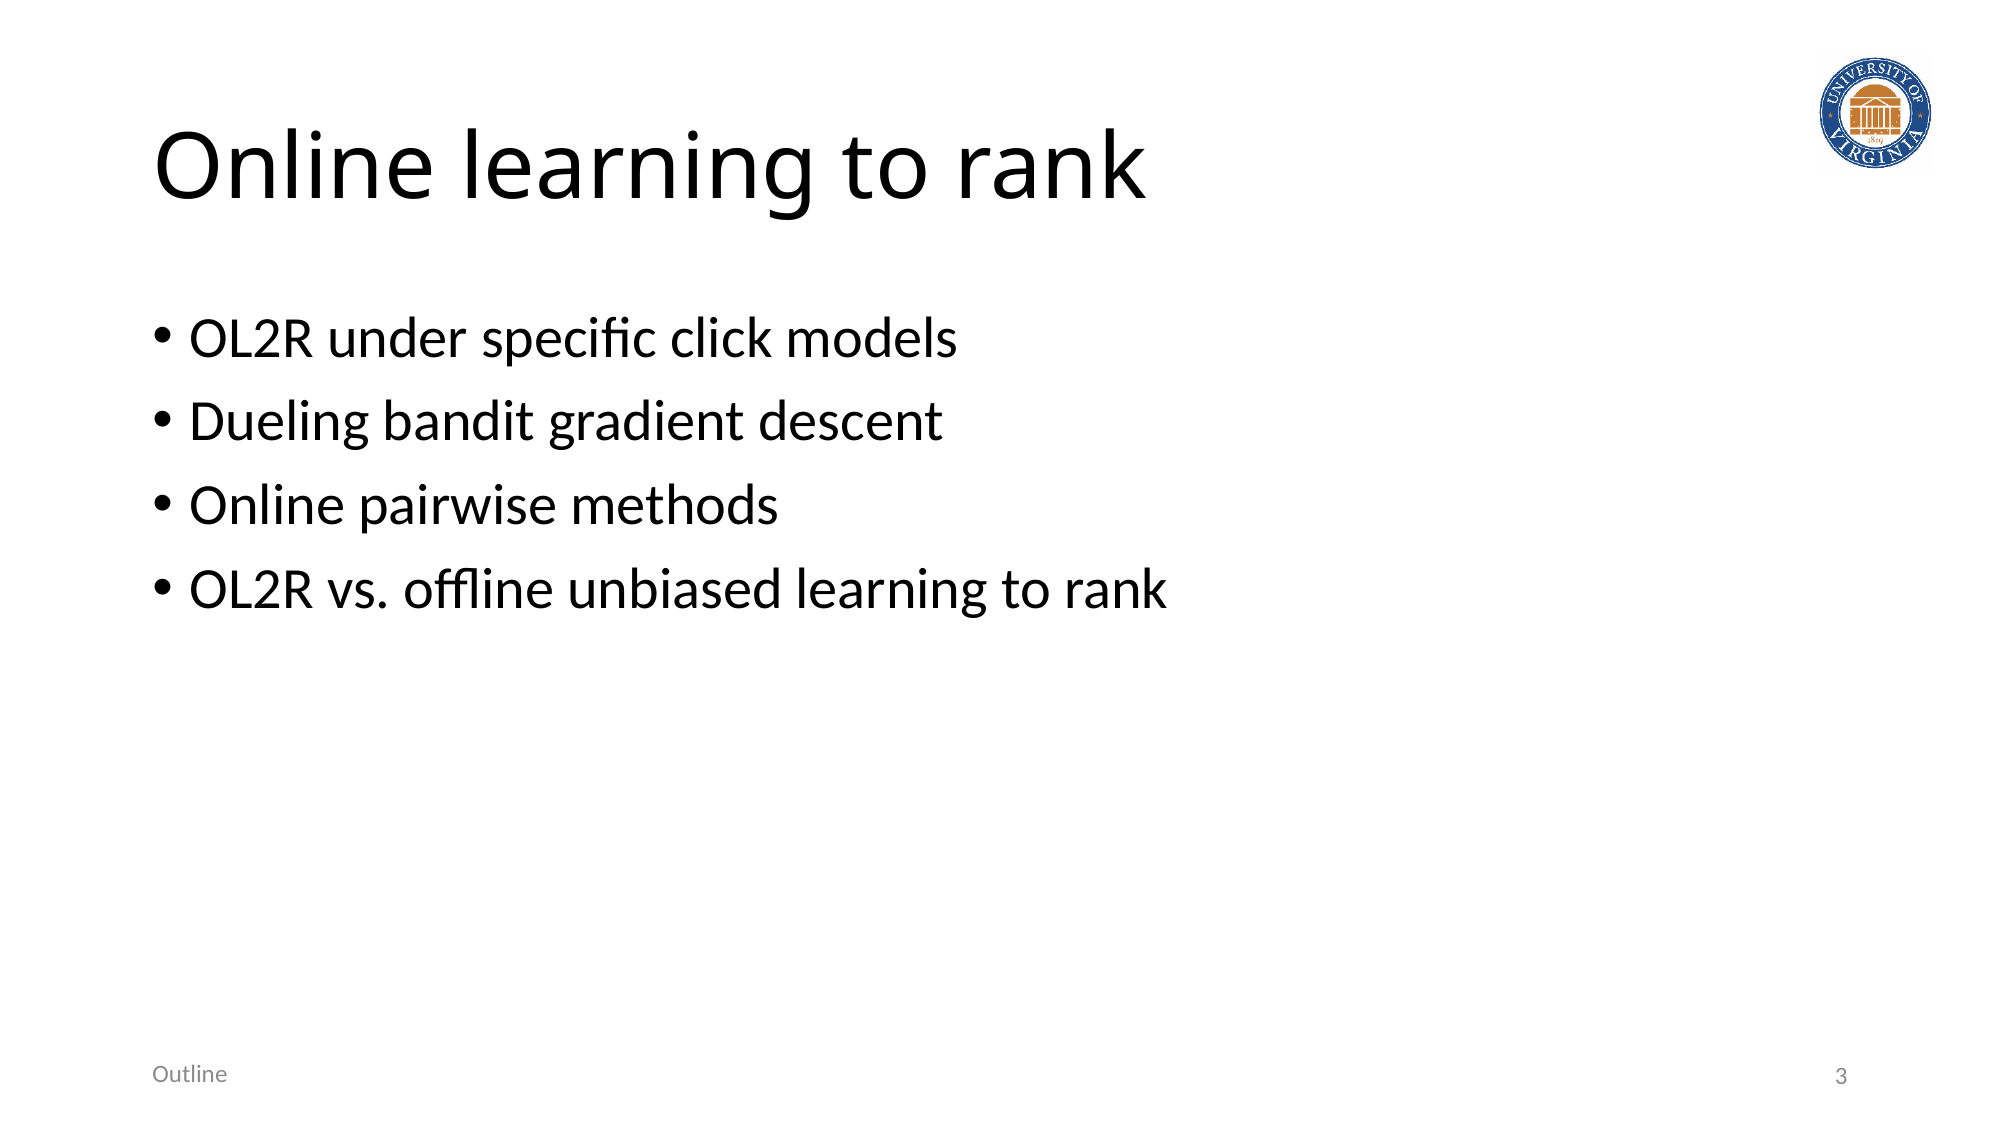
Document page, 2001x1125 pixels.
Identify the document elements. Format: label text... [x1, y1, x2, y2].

slide_number 3 [1412, 1044, 1863, 1104]
slide_number Outline [137, 1042, 588, 1103]
picture [1816, 54, 1934, 171]
title Online learning to rank [137, 59, 1863, 278]
list OL2R under specific click models Dueling bandit gradient descent Online pairwise methods OL2R vs. offline unbiased learning to rank [137, 299, 1863, 1014]
